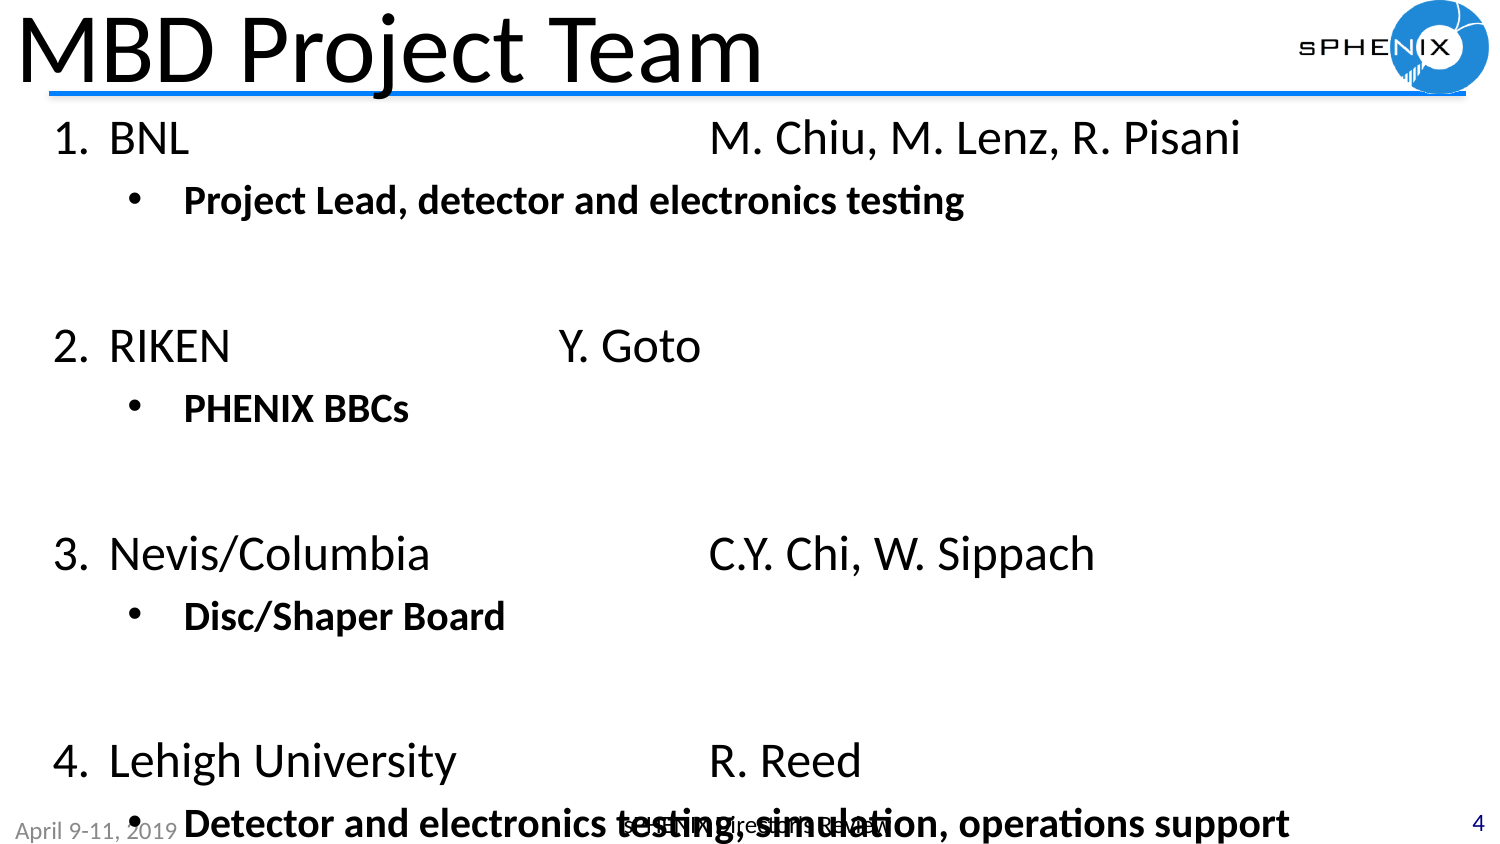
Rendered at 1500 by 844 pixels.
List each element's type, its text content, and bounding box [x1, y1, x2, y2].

slide_number 4 [1450, 798, 1500, 844]
picture [1299, 85, 1489, 94]
list BNL M. Chiu, M. Lenz, R. Pisani Project Lead, detector and electronics testing RIKEN Y. Goto PHENIX BBCs Nevis/Columbia C.Y. Chi, W. Sippach Disc/Shaper Board Lehigh University R. Reed Detector and electronics testing, simulation, operations support [37, 96, 1450, 844]
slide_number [0, 815, 37, 844]
title MBD Project Team [0, 0, 1500, 85]
